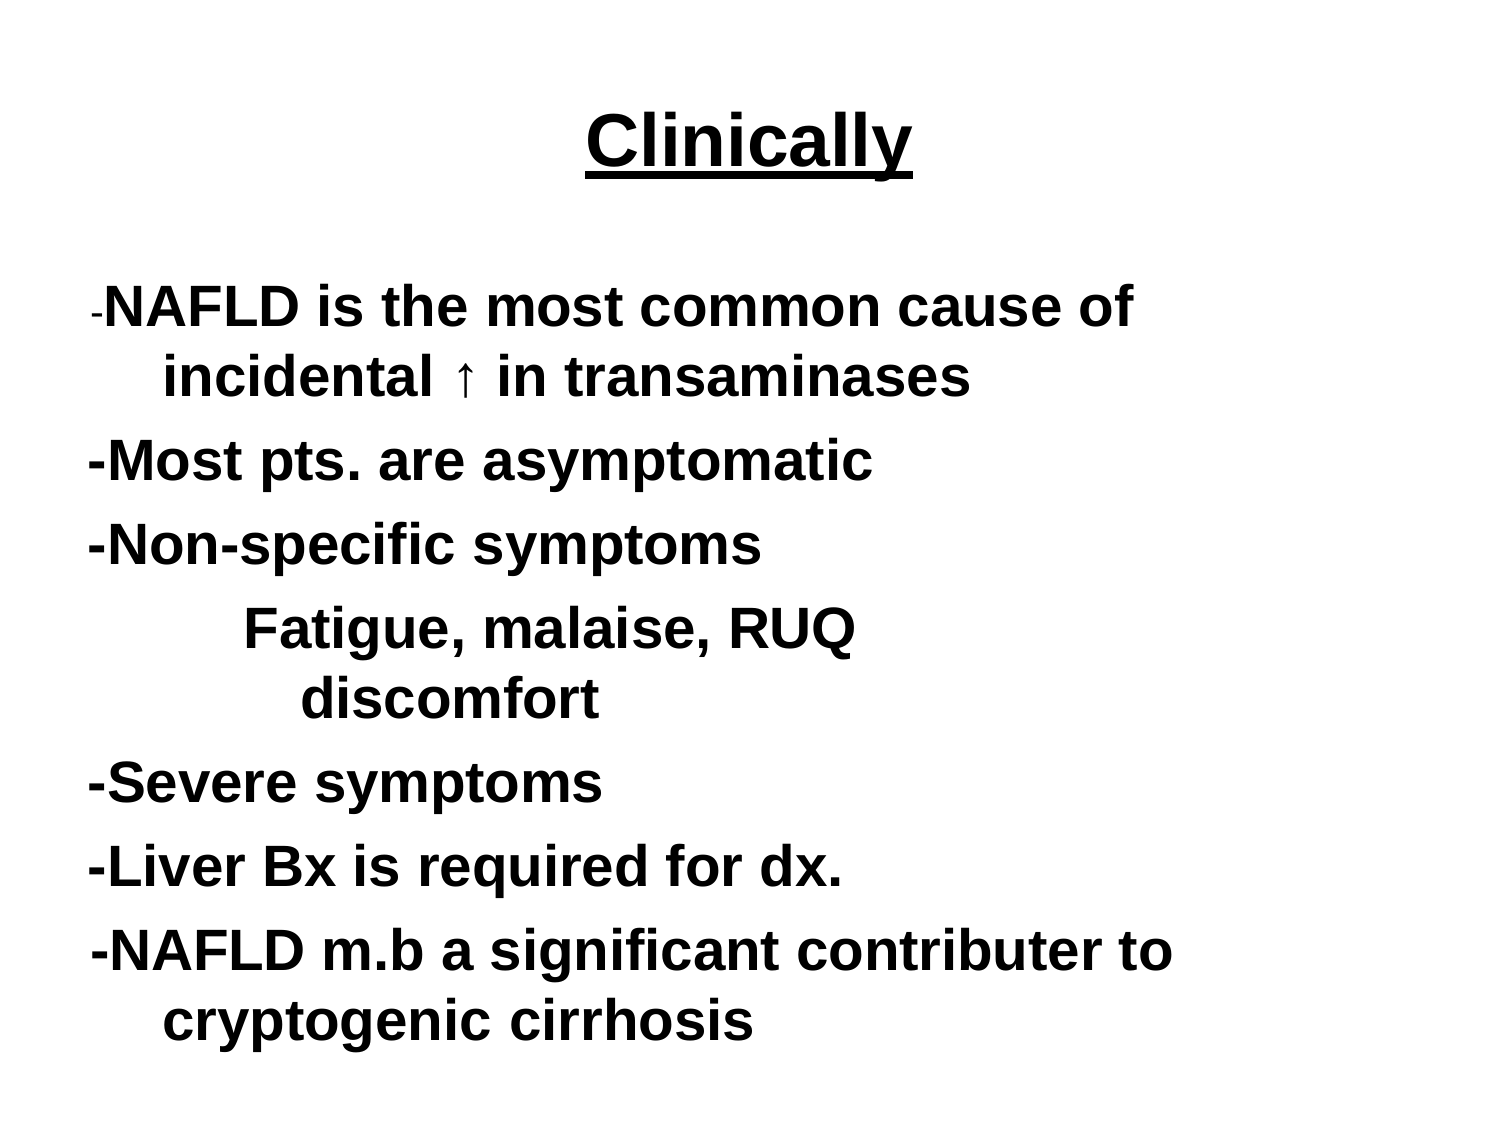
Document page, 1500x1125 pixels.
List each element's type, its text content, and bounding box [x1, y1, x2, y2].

text_box -NAFLD is the most common cause of incidental ↑ in transaminases -Most pts. are asymptomatic -Non-specific symptoms Fatigue, malaise, RUQ discomfort -Severe symptoms -Liver Bx is required for dx. -NAFLD m.b a significant contributer to cryptogenic cirrhosis [87, 266, 1236, 1053]
title Clinically [583, 89, 917, 266]
